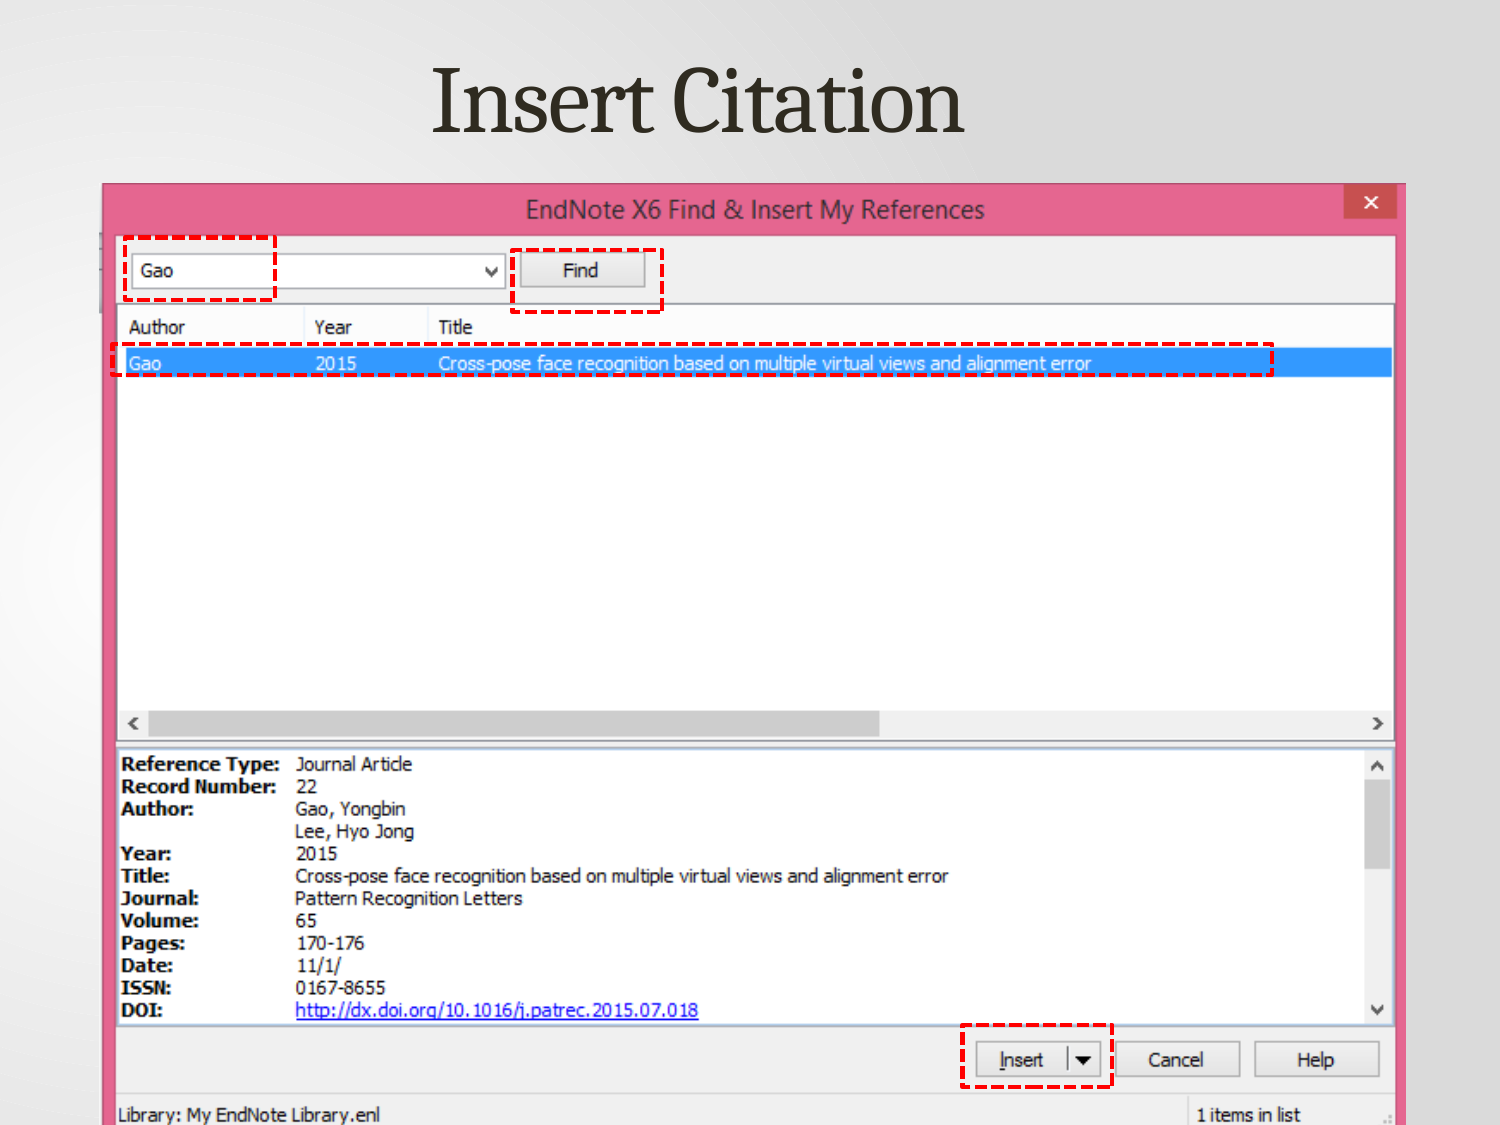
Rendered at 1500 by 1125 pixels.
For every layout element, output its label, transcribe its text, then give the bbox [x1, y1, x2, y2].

picture [99, 182, 1407, 1125]
title Insert Citation [73, 0, 1324, 189]
